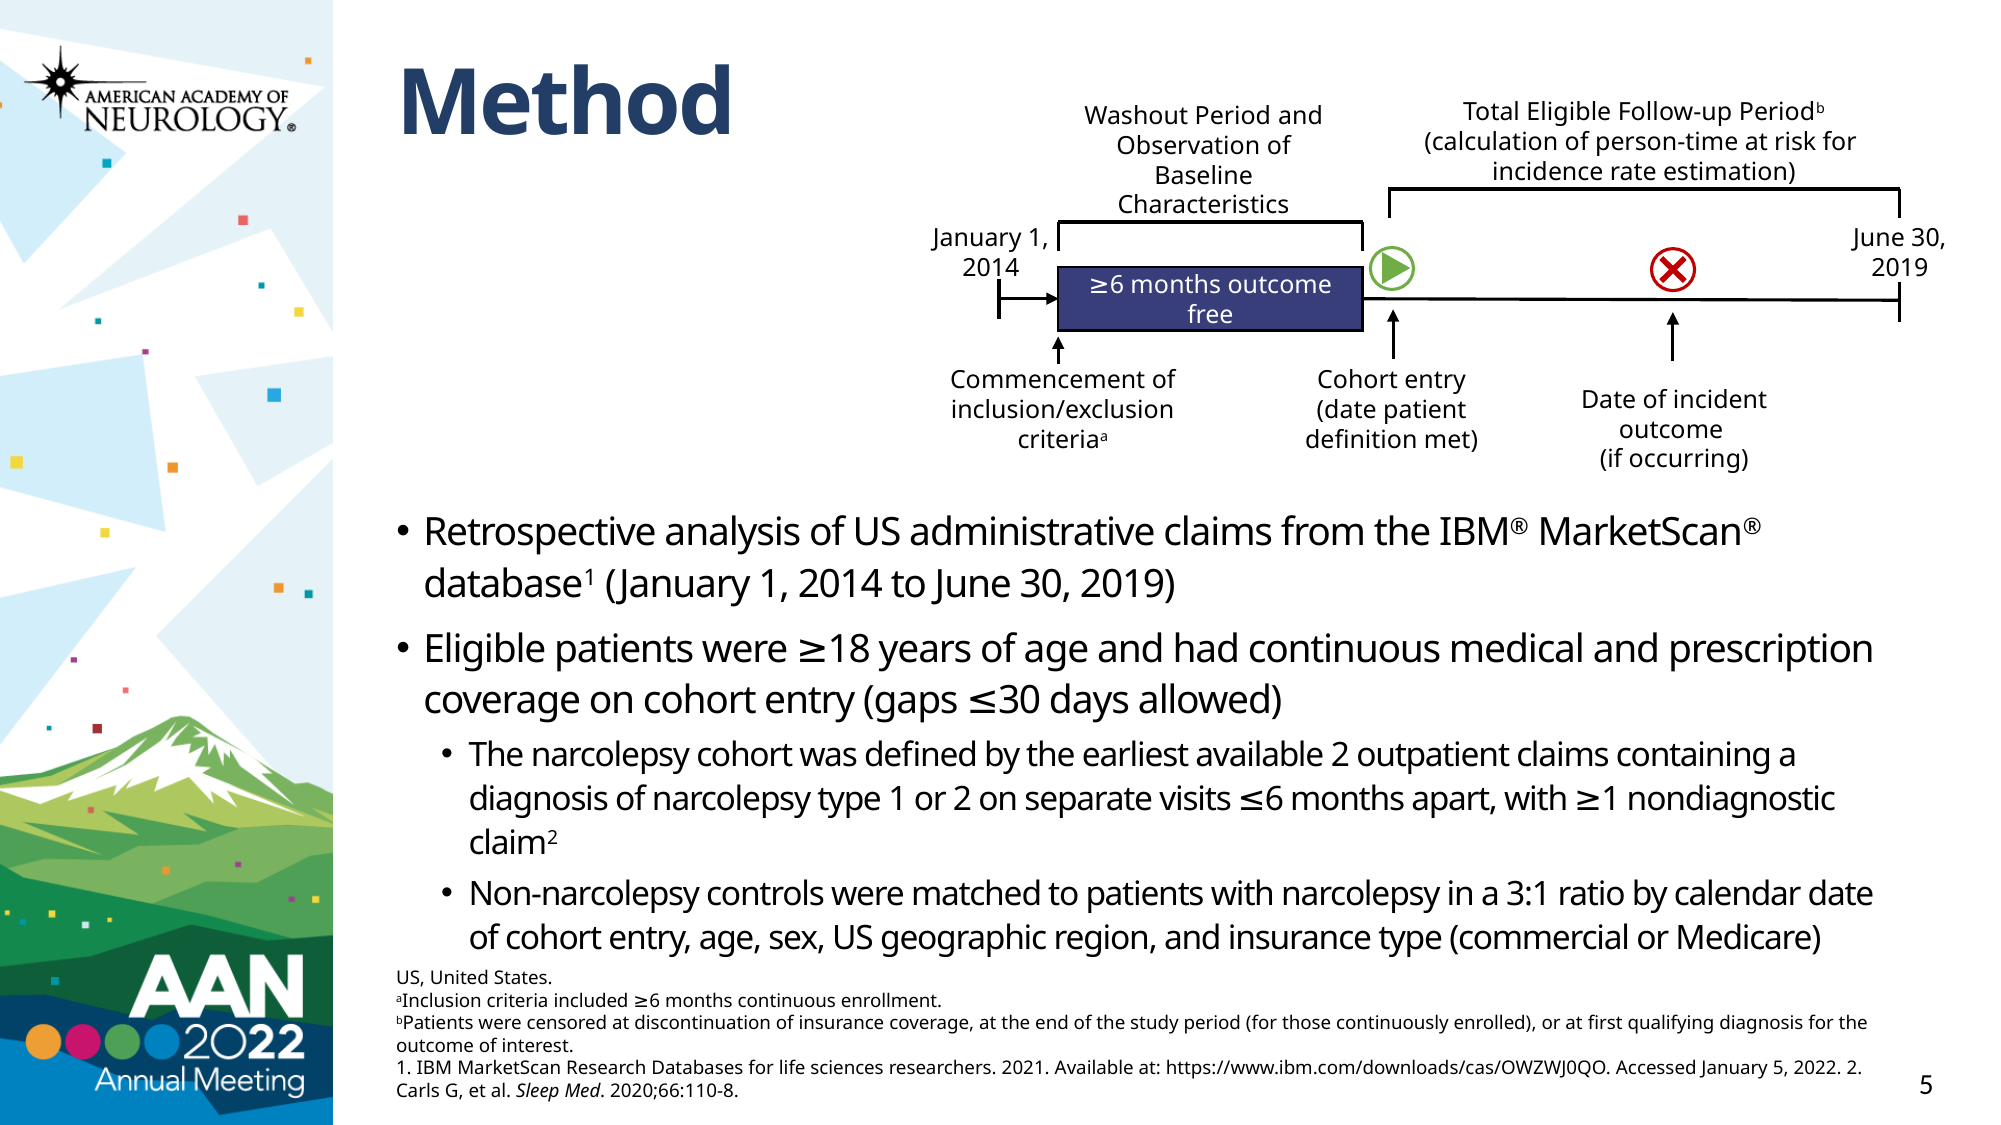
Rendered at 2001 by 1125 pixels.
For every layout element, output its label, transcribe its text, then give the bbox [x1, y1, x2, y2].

picture [0, 0, 333, 1114]
text_box US, United States. aInclusion criteria included ≥6 months continuous enrollment. bPatients were censored at discontinuation of insurance coverage, at the end of the study period (for those continuously enrolled), or at first qualifying diagnosis for the outcome of interest. 1. IBM MarketScan Research Databases for life sciences researchers. 2021. Available at: https://www.ibm.com/downloads/cas/OWZWJ0QO. Accessed January 5, 2022. 2. Carls G, et al. Sleep Med. 2020;66:110-8. [381, 958, 1900, 1040]
title Method [381, 47, 1900, 266]
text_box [917, 88, 1984, 443]
text_box 5 [1904, 1057, 1968, 1100]
list Retrospective analysis of US administrative claims from the IBM® MarketScan® database1 (January 1, 2014 to June 30, 2019) Eligible patients were ≥18 years of age and had continuous medical and prescription coverage on cohort entry (gaps ≤30 days allowed) The narcolepsy cohort was defined by the earliest available 2 outpatient claims containing a diagnosis of narcolepsy type 1 or 2 on separate visits ≤6 months apart, with ≥1 nondiagnostic claim2 Non-narcolepsy controls were matched to patients with narcolepsy in a 3:1 ratio by calendar date of cohort entry, age, sex, US geographic region, and insurance type (commercial or Medicare) [381, 494, 1900, 958]
